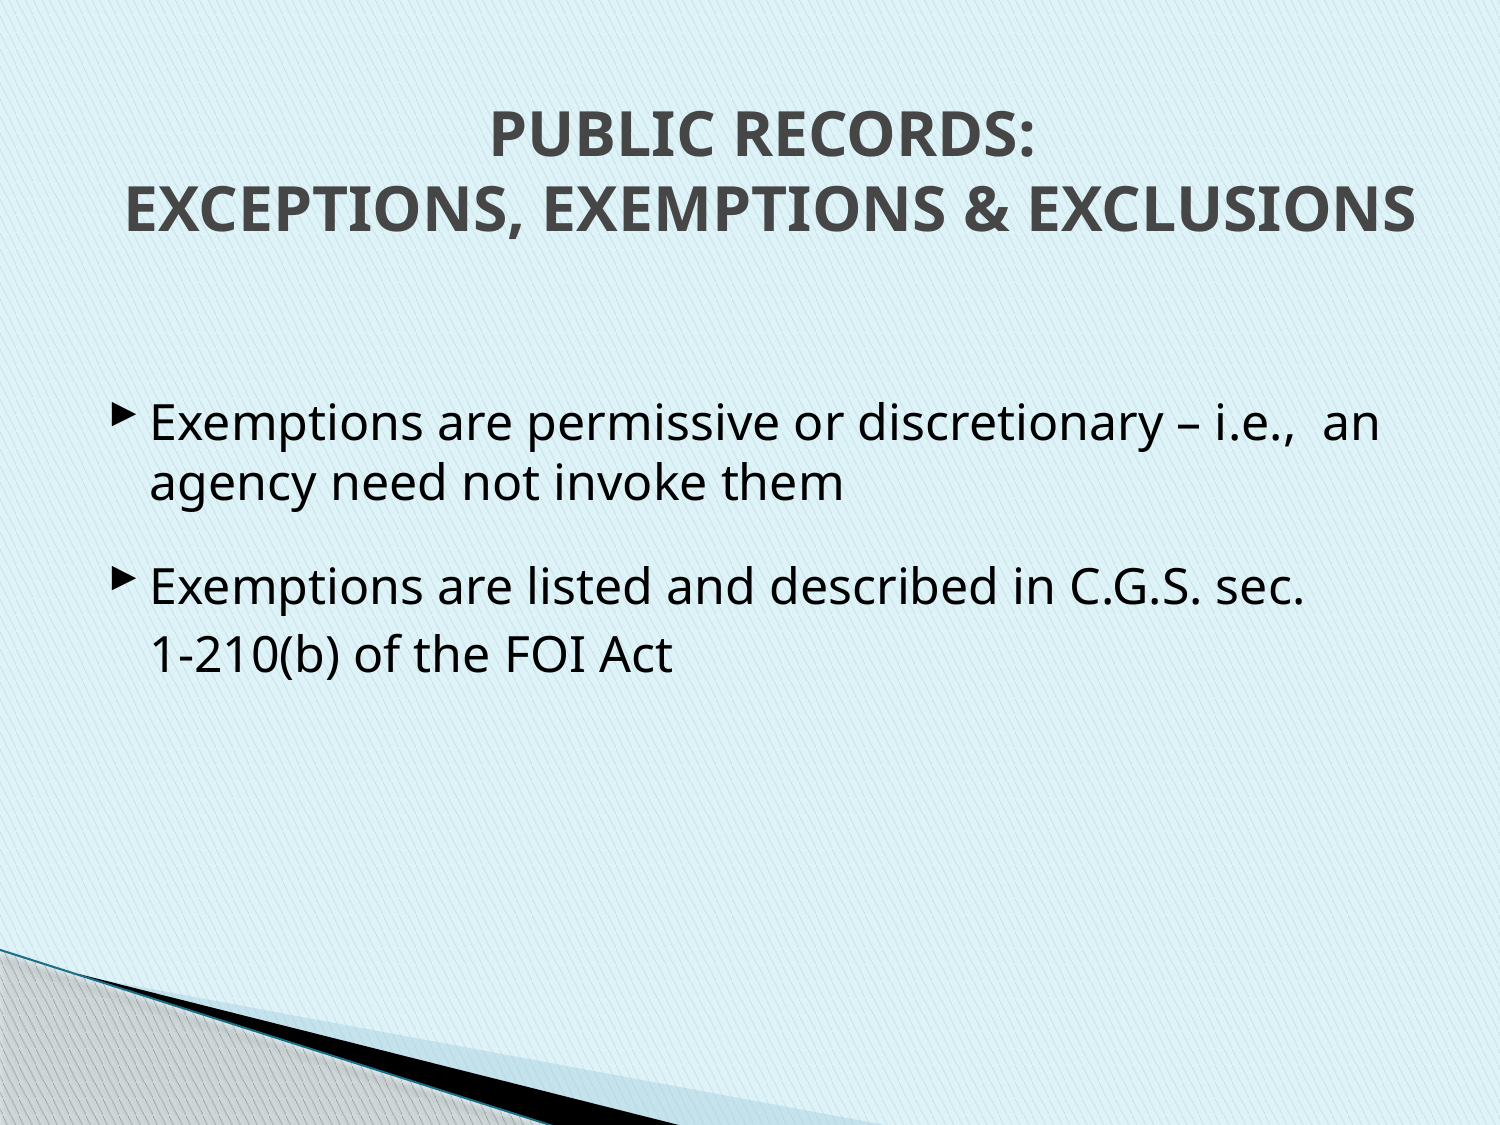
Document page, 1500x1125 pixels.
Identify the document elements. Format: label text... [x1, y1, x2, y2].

list Exemptions are permissive or discretionary – i.e., an agency need not invoke them Exemptions are listed and described in C.G.S. sec. 1-210(b) of the FOI Act [75, 382, 1425, 1125]
title PUBLIC RECORDS: EXCEPTIONS, EXEMPTIONS & EXCLUSIONS [87, 75, 1438, 263]
